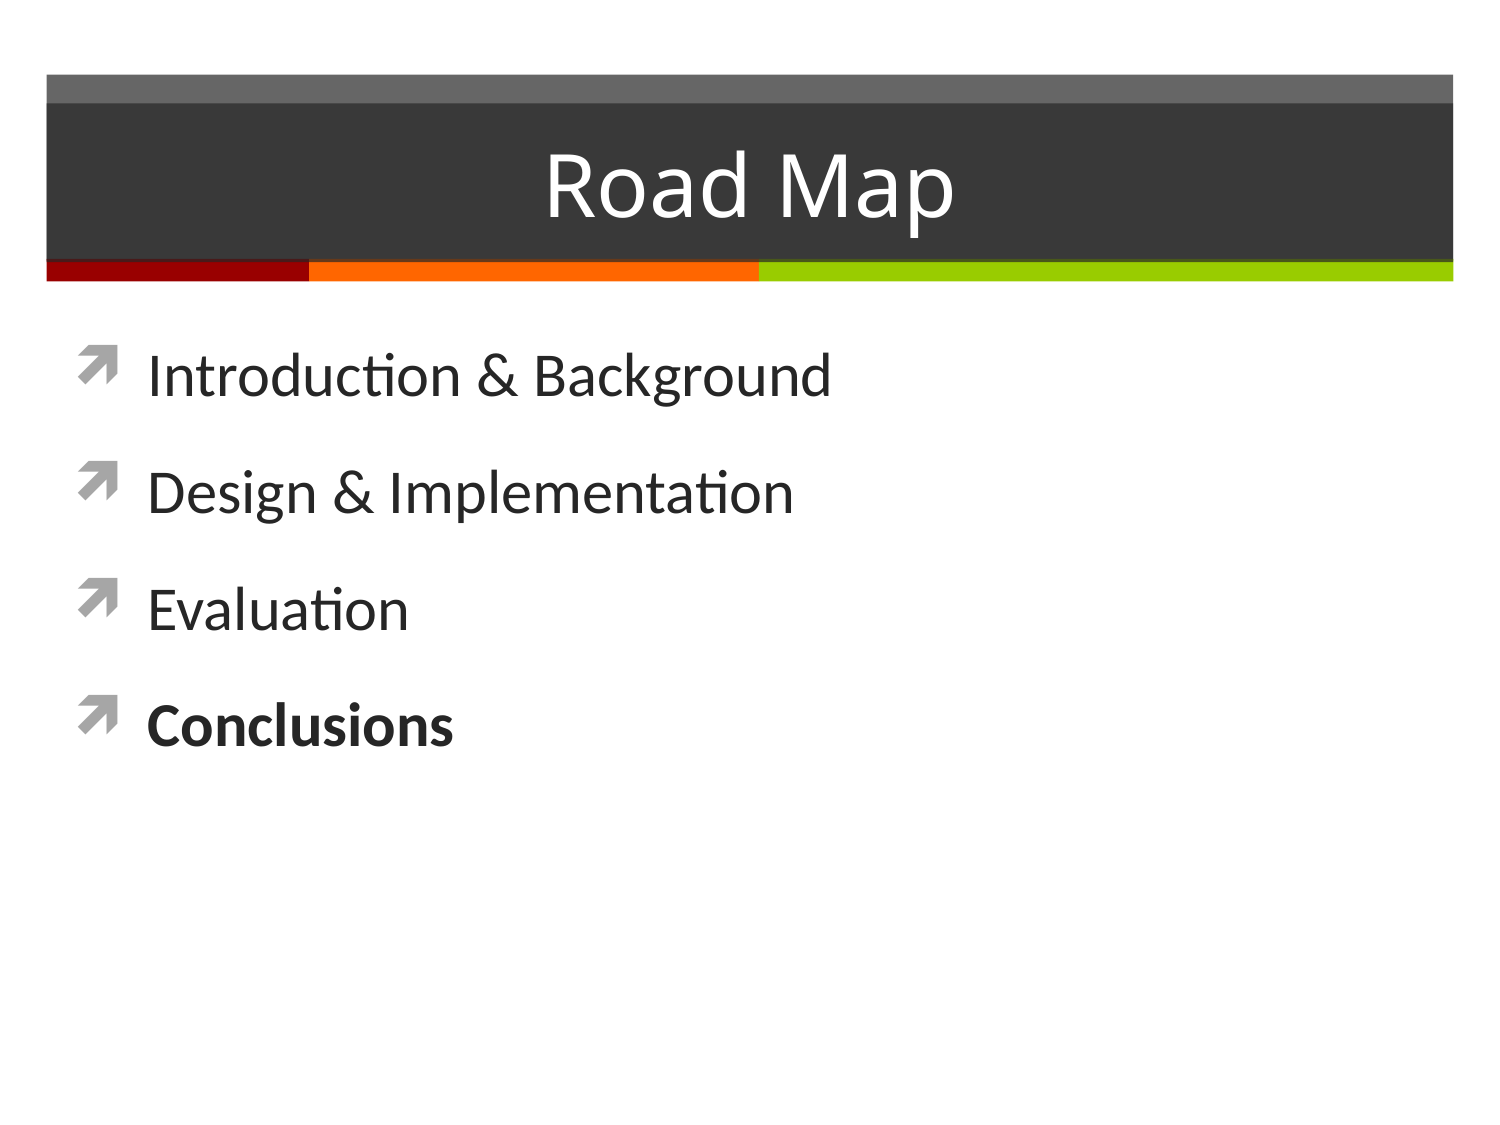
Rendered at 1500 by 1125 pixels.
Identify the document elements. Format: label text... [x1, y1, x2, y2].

title Road Map [46, 103, 1454, 263]
list Introduction & Background Design & Implementation Evaluation Conclusions [58, 326, 1220, 982]
